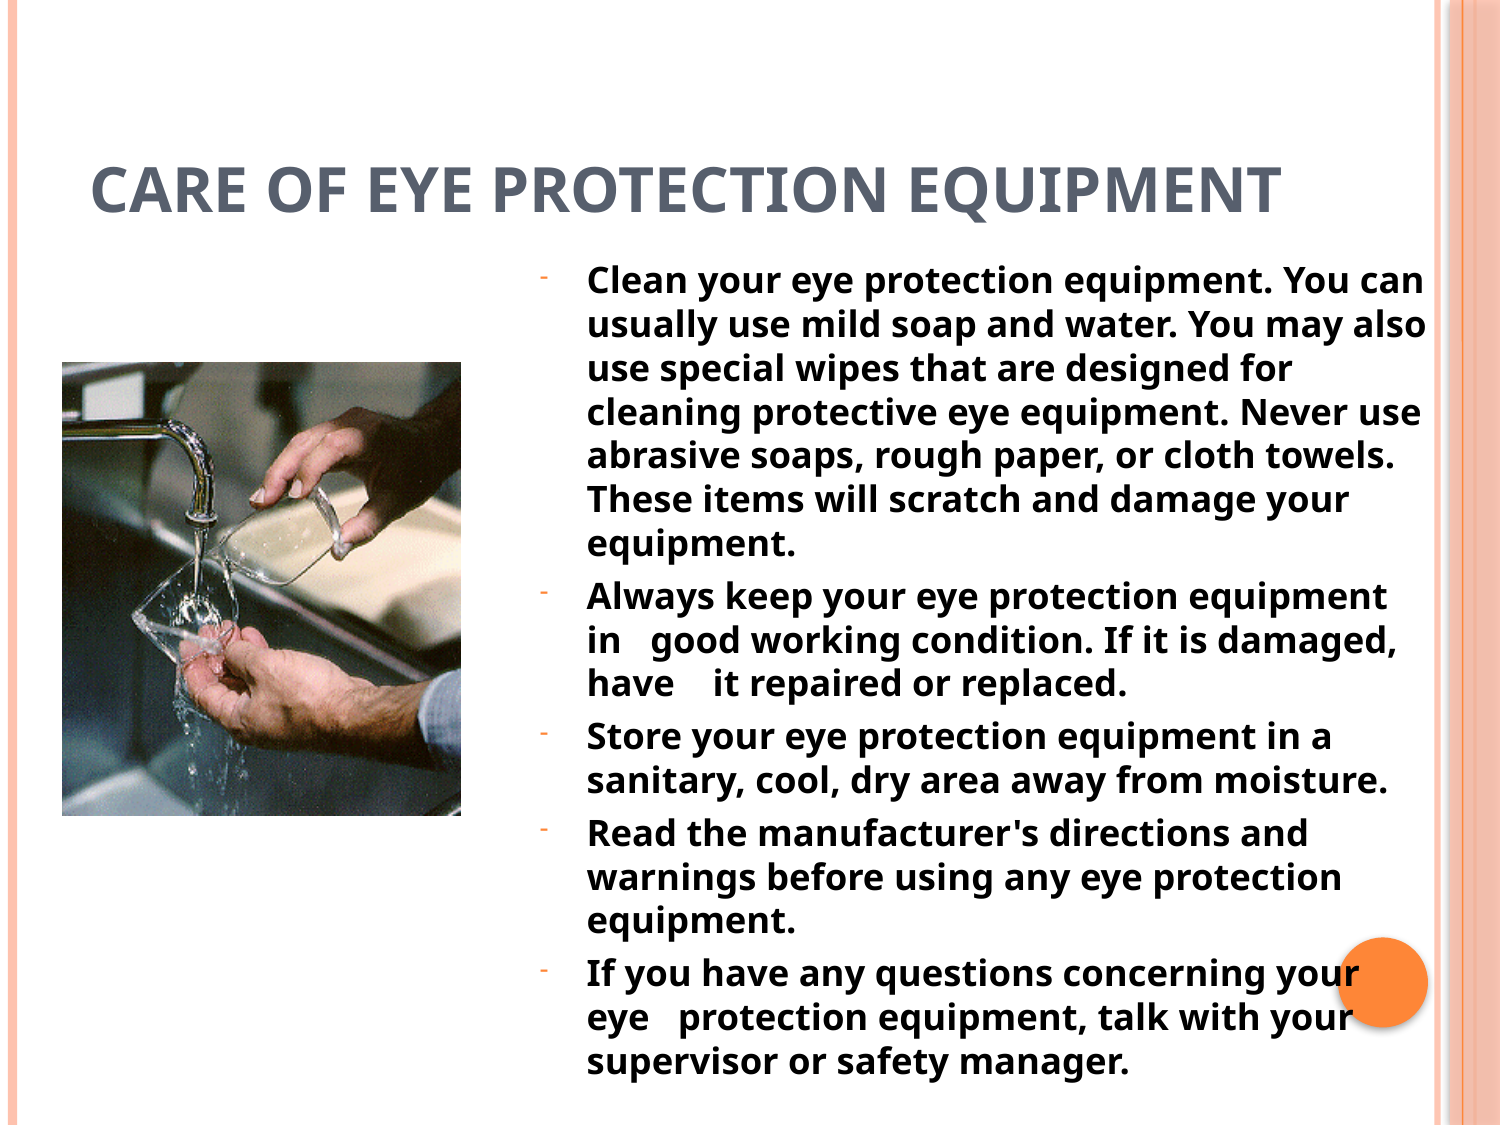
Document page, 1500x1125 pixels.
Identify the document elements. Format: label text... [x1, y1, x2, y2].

picture [61, 361, 462, 817]
title Care of Eye Protection Equipment [75, 45, 1300, 233]
list Clean your eye protection equipment. You can usually use mild soap and water. You may also use special wipes that are designed for cleaning protective eye equipment. Never use abrasive soaps, rough paper, or cloth towels. These items will scratch and damage your equipment. Always keep your eye protection equipment in good working condition. If it is damaged, have it repaired or replaced. Store your eye protection equipment in a sanitary, cool, dry area away from moisture. Read the manufacturer's directions and warnings before using any eye protection equipment. If you have any questions concerning your eye protection equipment, talk with your supervisor or safety manager. [525, 249, 1463, 1100]
